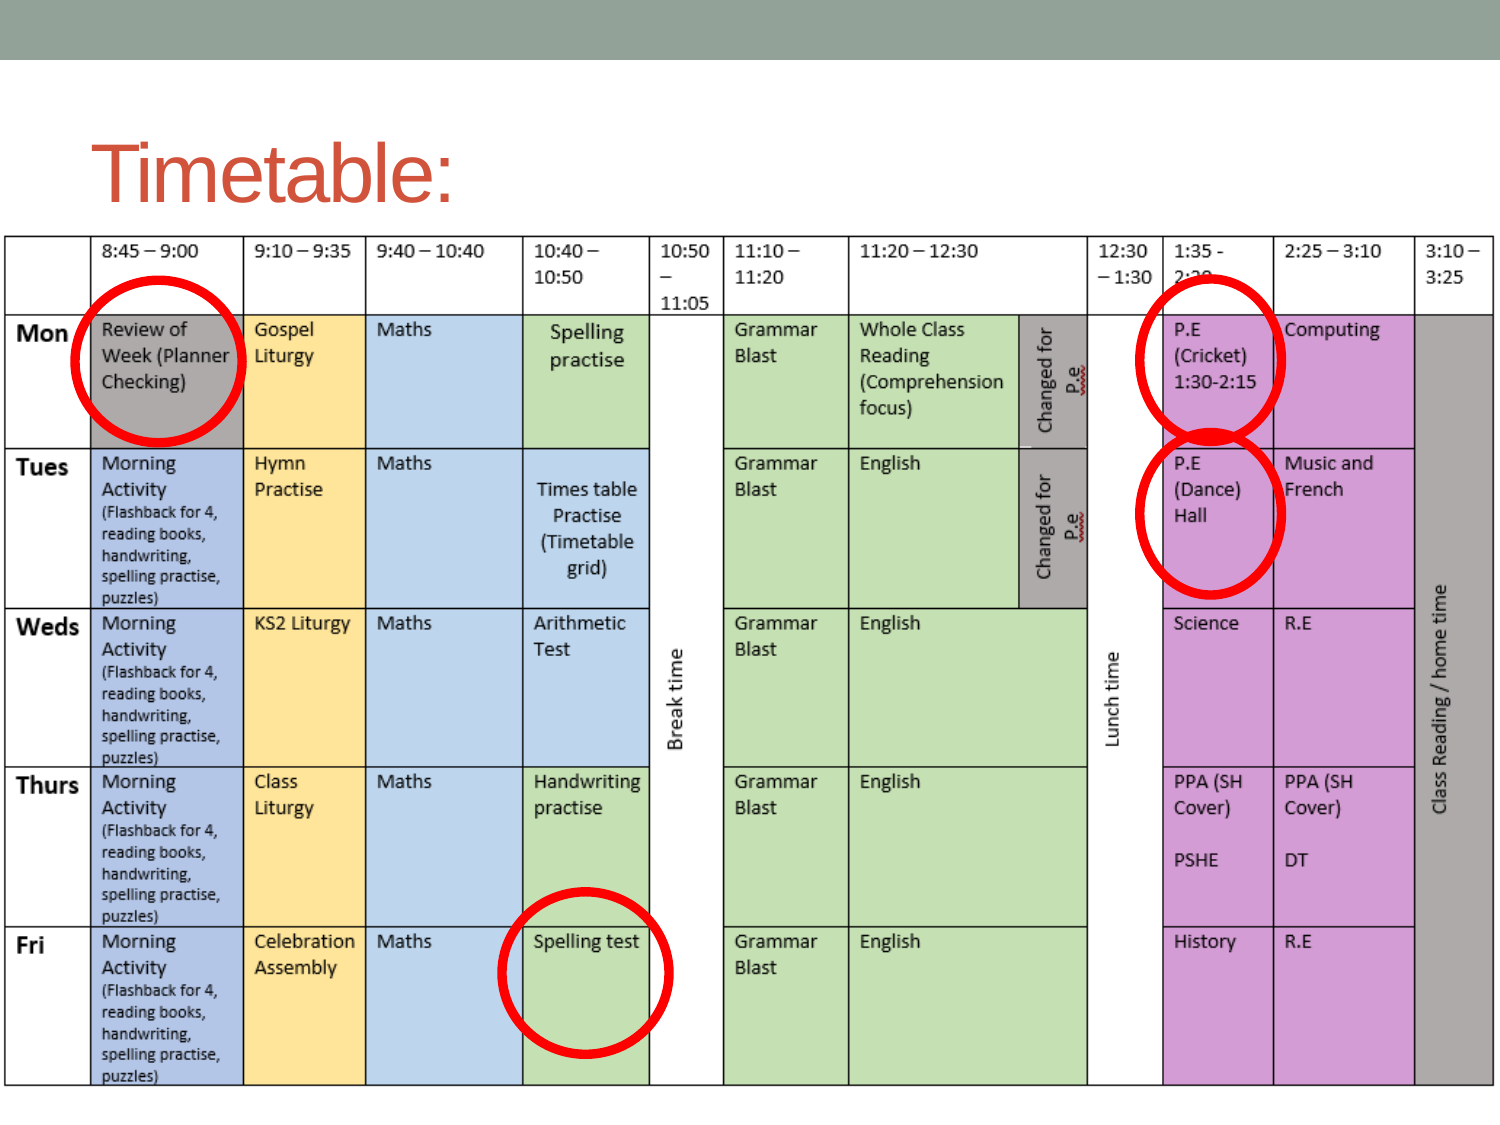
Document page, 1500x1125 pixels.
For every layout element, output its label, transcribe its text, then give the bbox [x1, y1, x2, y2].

title Timetable: [75, 87, 1425, 231]
picture [0, 232, 1500, 1093]
